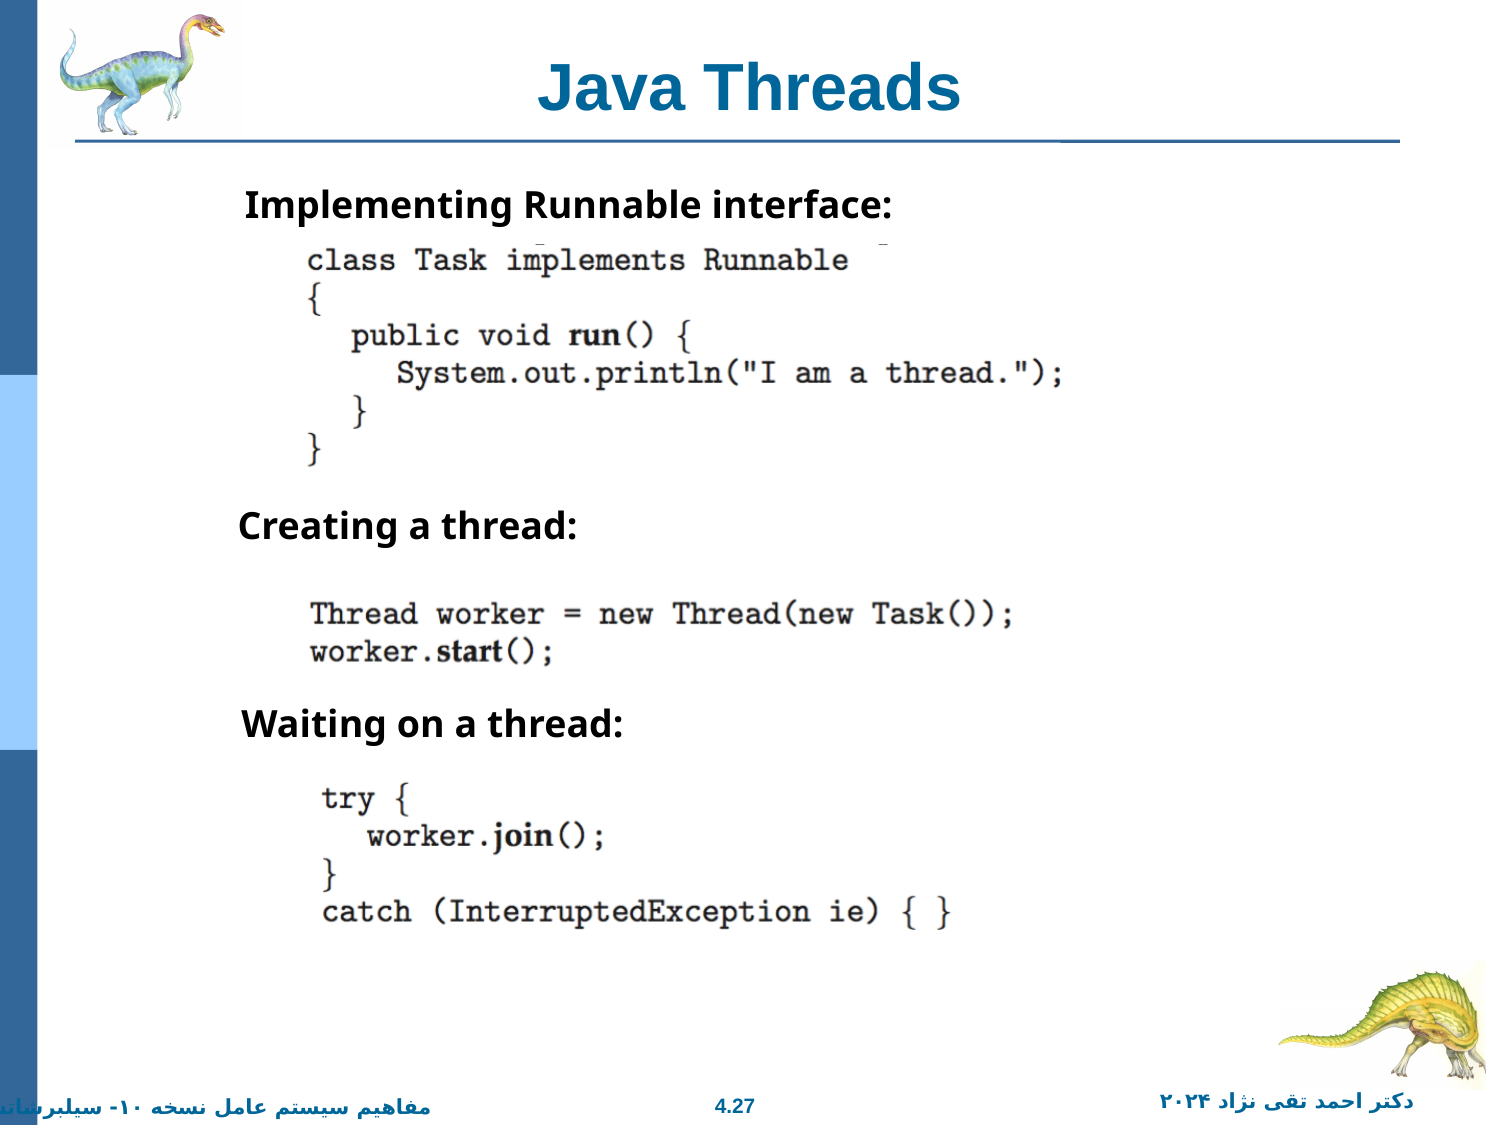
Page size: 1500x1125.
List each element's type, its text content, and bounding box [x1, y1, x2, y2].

text_box Implementing Runnable interface: [229, 174, 909, 234]
picture [46, 0, 243, 149]
picture [293, 244, 1087, 504]
picture [1275, 959, 1486, 1090]
picture [293, 763, 970, 973]
text_box Waiting on a thread: [226, 692, 640, 752]
title Java Threads [75, 36, 1425, 132]
picture [270, 572, 1059, 695]
text_box Creating a thread: [222, 494, 594, 555]
